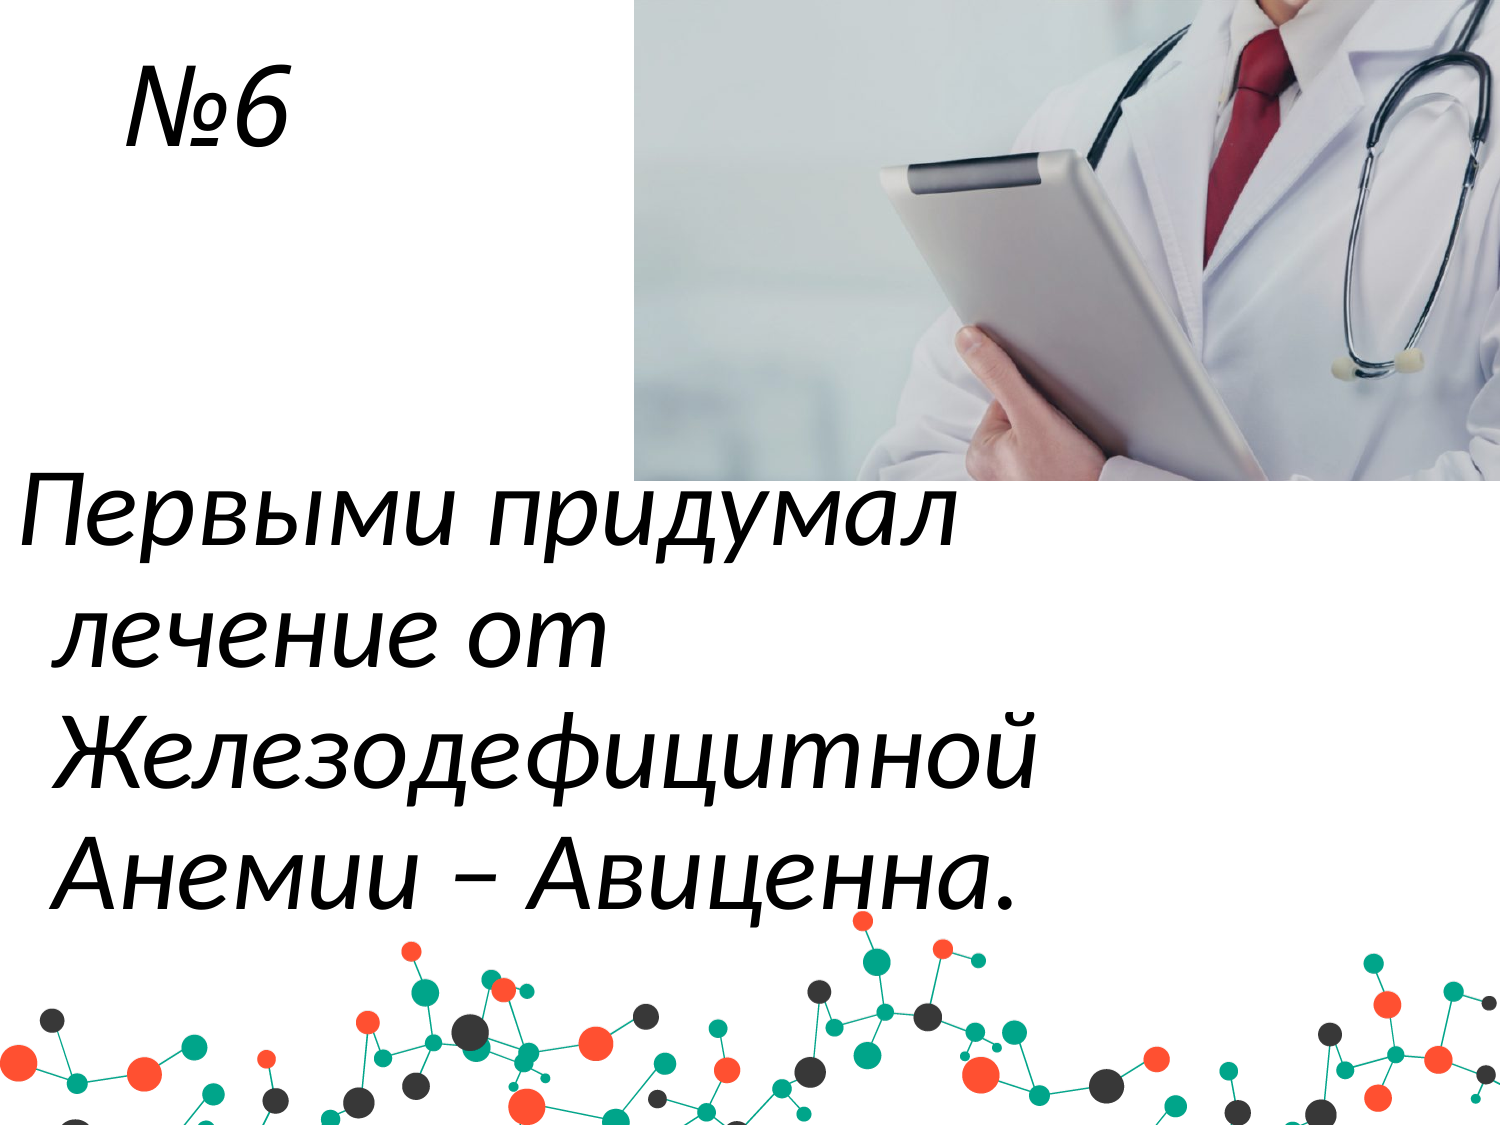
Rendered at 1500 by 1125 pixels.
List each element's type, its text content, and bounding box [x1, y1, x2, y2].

picture [0, 0, 1500, 1125]
list Первыми придумал лечение от Железодефицитной Анемии – Авиценна. [0, 440, 1088, 1086]
title №6 [108, 0, 634, 220]
